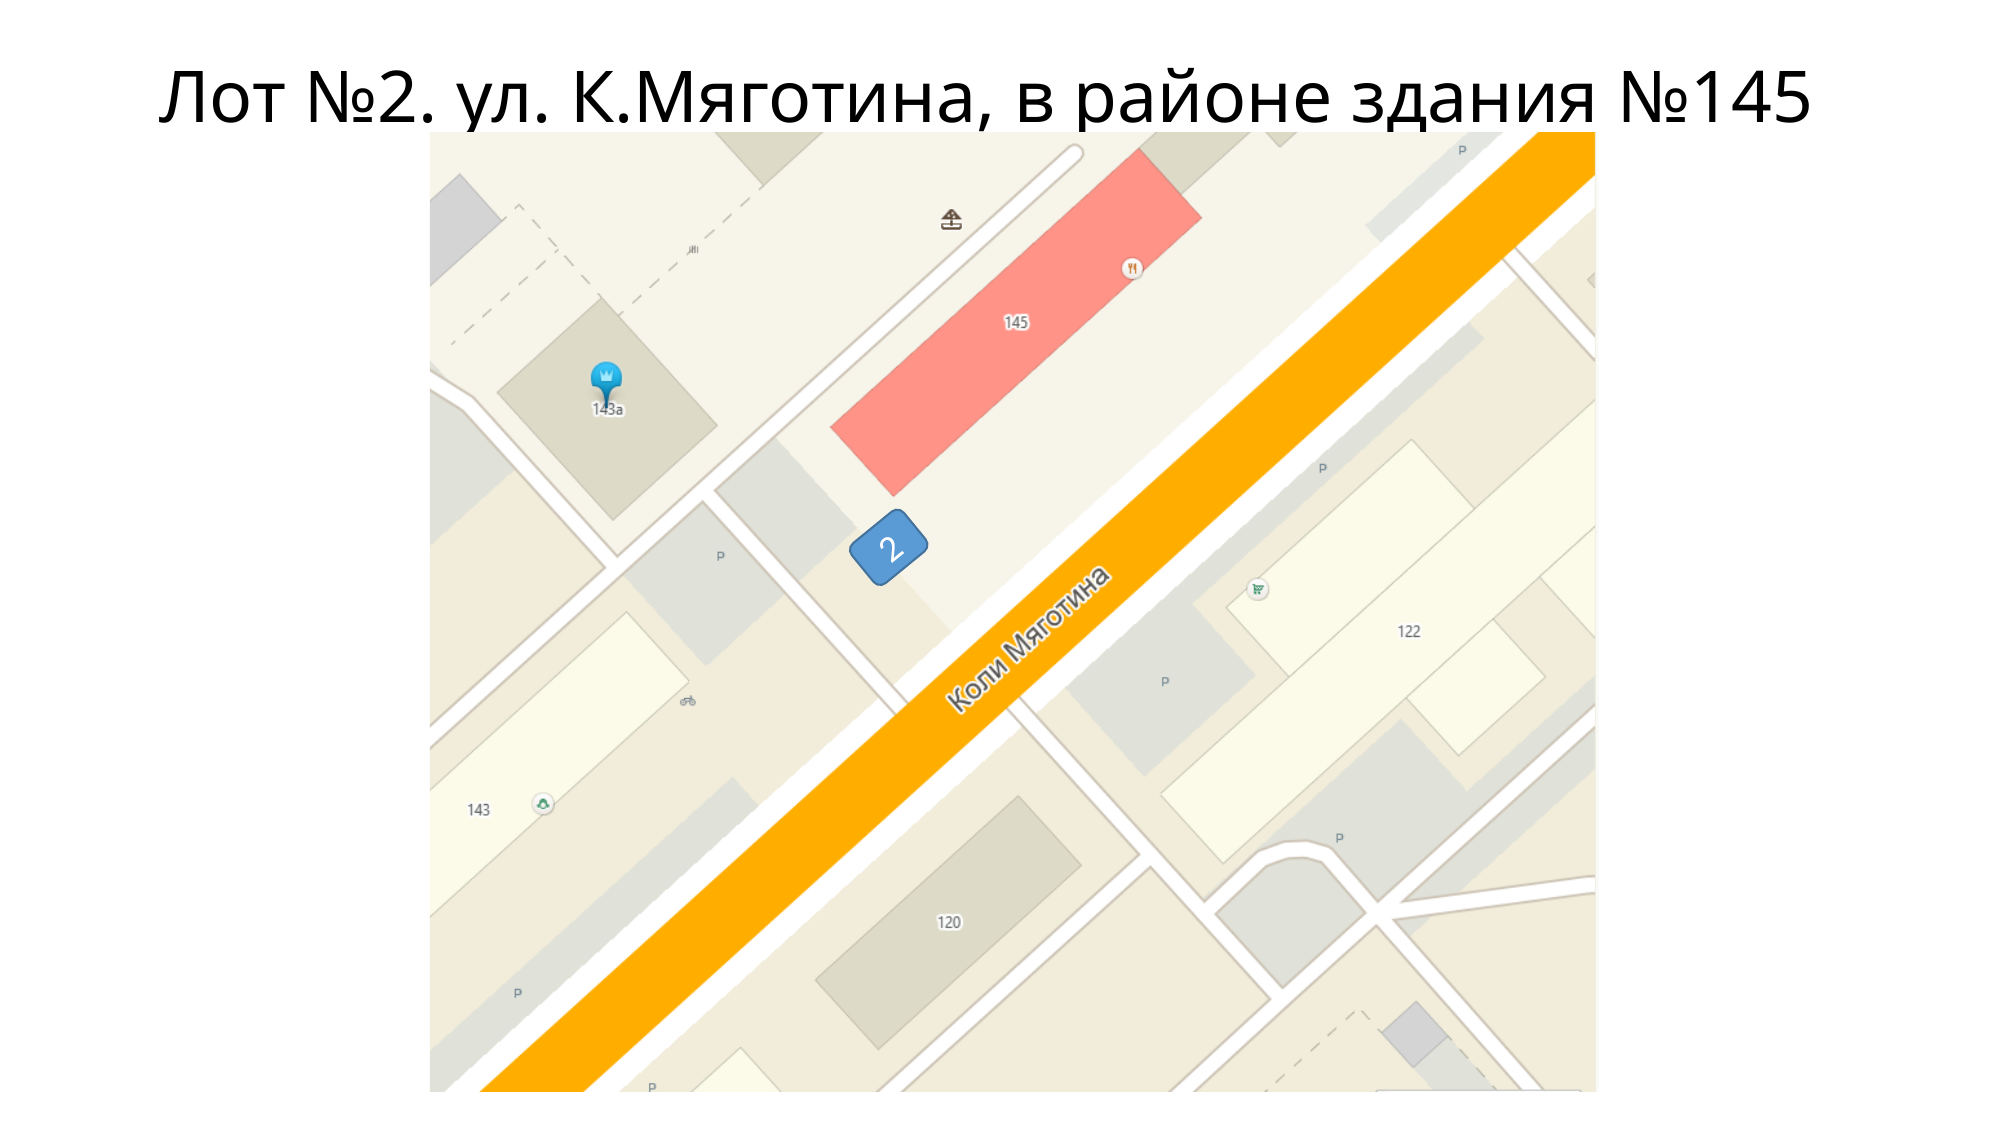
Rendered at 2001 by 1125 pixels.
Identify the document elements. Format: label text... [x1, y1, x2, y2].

picture [429, 132, 1599, 1092]
title Лот №2. ул. К.Мяготина, в районе здания №145 [144, 31, 1870, 168]
